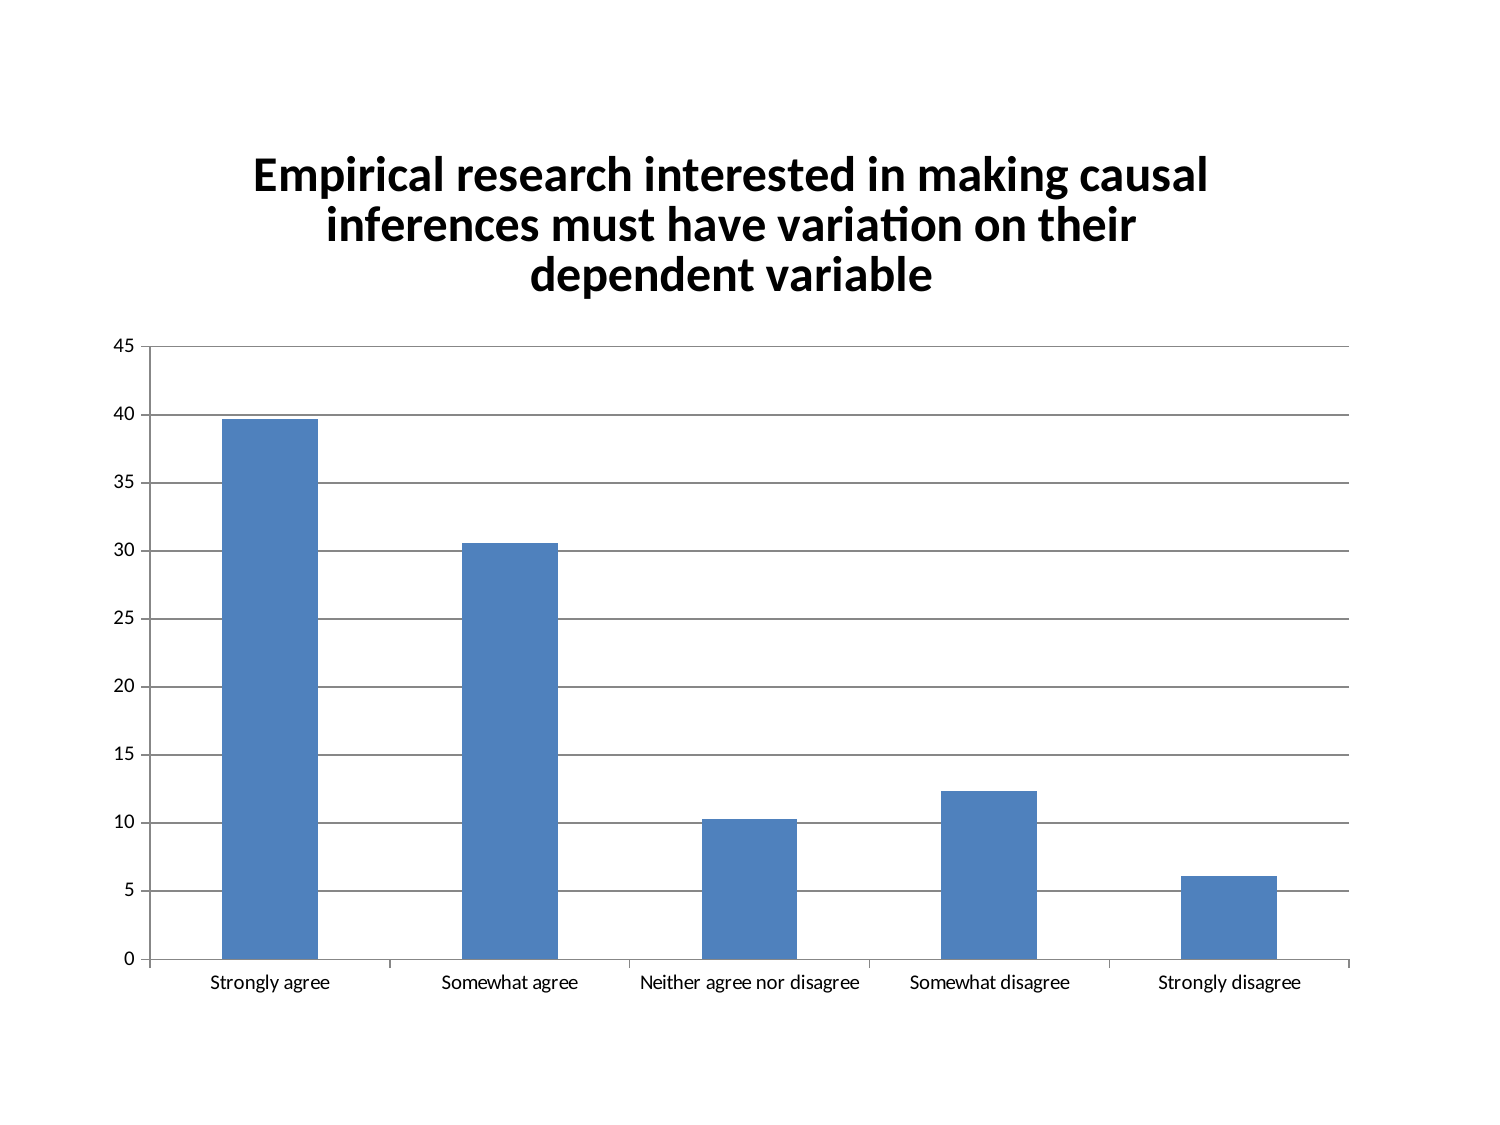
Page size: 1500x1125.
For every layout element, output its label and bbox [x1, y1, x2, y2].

chart [87, 112, 1376, 1013]
